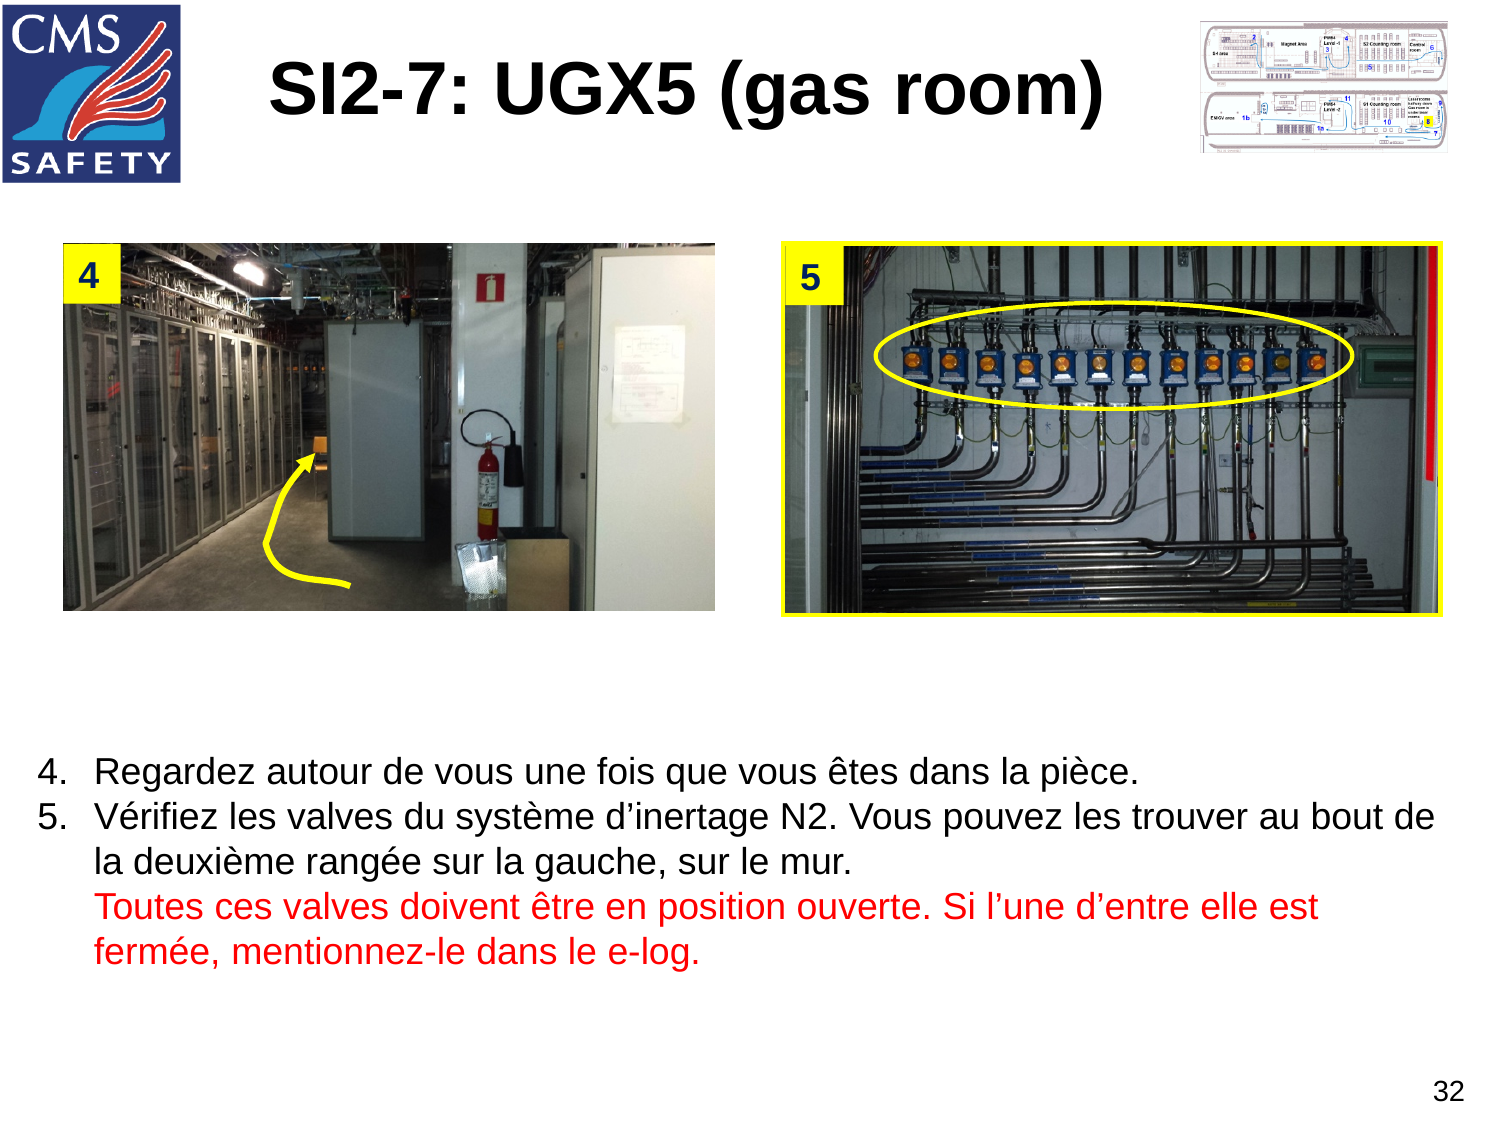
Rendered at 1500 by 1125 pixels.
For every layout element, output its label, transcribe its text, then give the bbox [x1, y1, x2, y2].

text_box Regardez autour de vous une fois que vous êtes dans la pièce. Vérifiez les valves du système d’inertage N2. Vous pouvez les trouver au bout de la deuxième rangée sur la gauche, sur le mur. Toutes ces valves doivent être en position ouverte. Si l’une d’entre elle est fermée, mentionnez-le dans le e-log. [22, 739, 1458, 980]
picture [63, 243, 715, 611]
picture [0, 2, 183, 185]
picture [785, 245, 1439, 613]
picture [1199, 21, 1449, 153]
slide_number 32 [1417, 1065, 1500, 1125]
title SI2-7: UGX5 (gas room) [187, 24, 1188, 155]
